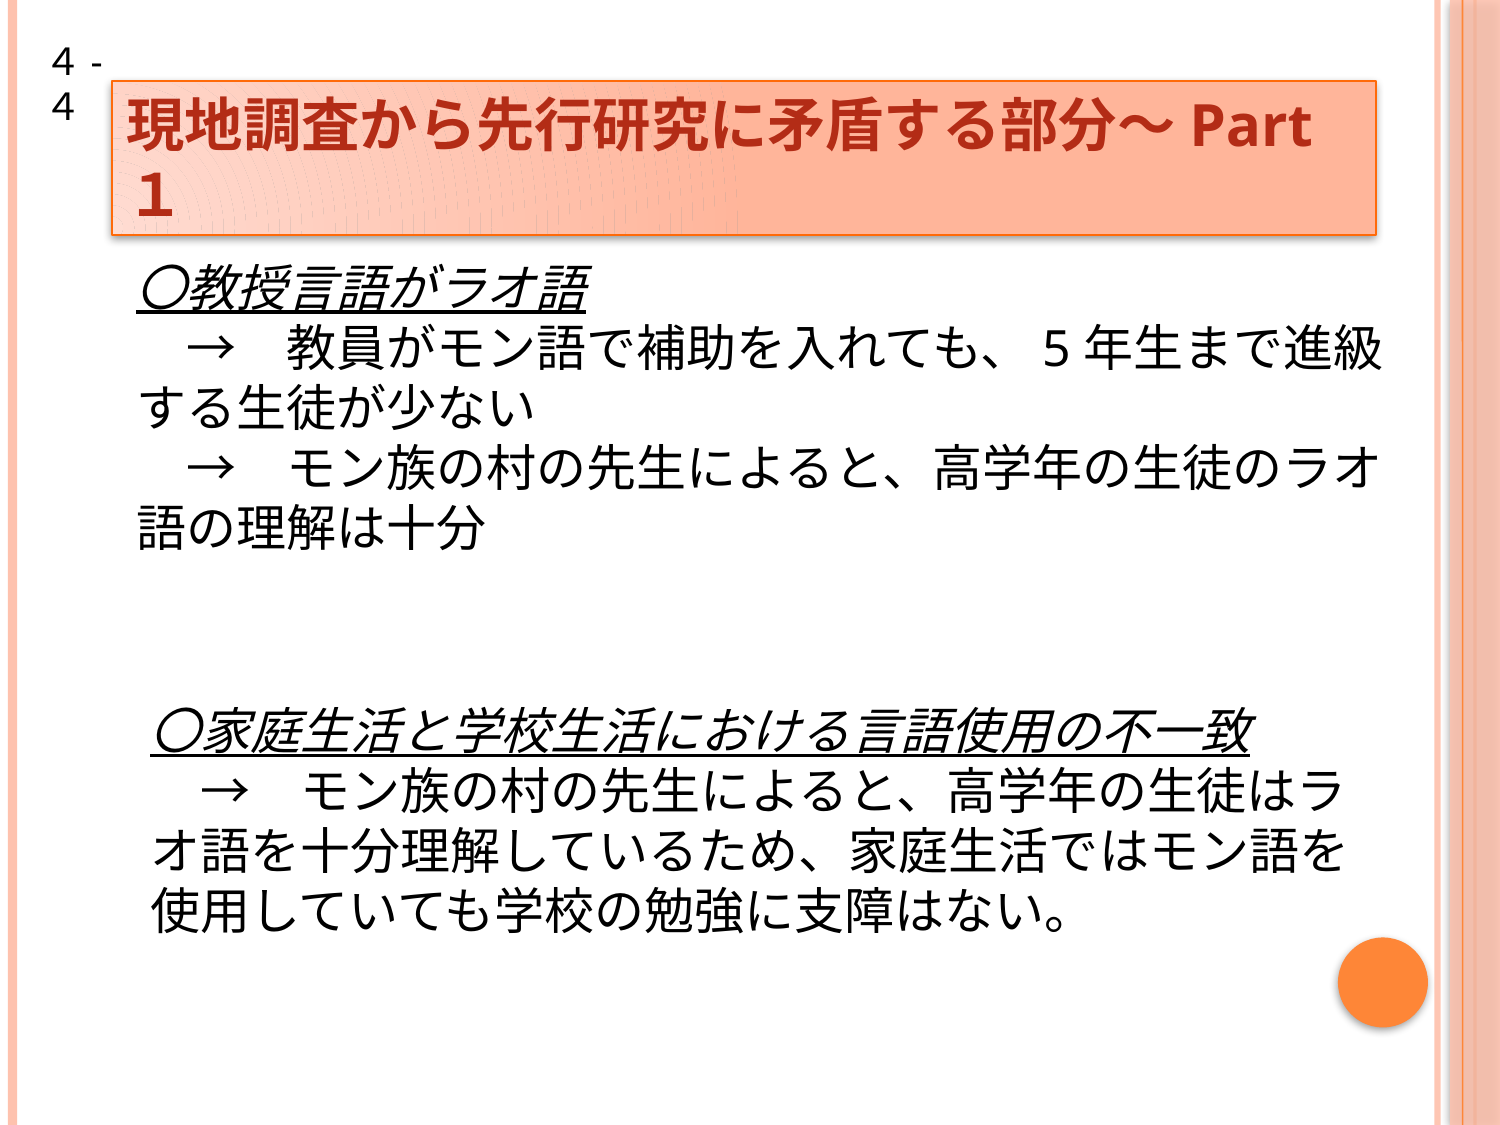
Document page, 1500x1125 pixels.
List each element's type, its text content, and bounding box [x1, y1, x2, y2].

text_box 〇教授言語がラオ語 → 教員がモン語で補助を入れても、5年生まで進級する生徒が少ない → モン族の村の先生によると、高学年の生徒のラオ語の理解は十分 [121, 248, 1433, 564]
text_box 〇家庭生活と学校生活における言語使用の不一致 → モン族の村の先生によると、高学年の生徒はラオ語を十分理解しているため、家庭生活ではモン語を使用していても学校の勉強に支障はない。 [135, 692, 1376, 948]
text_box 現地調査から先行研究に矛盾する部分～Part１ [111, 80, 1377, 236]
text_box ４-４ [29, 30, 160, 136]
